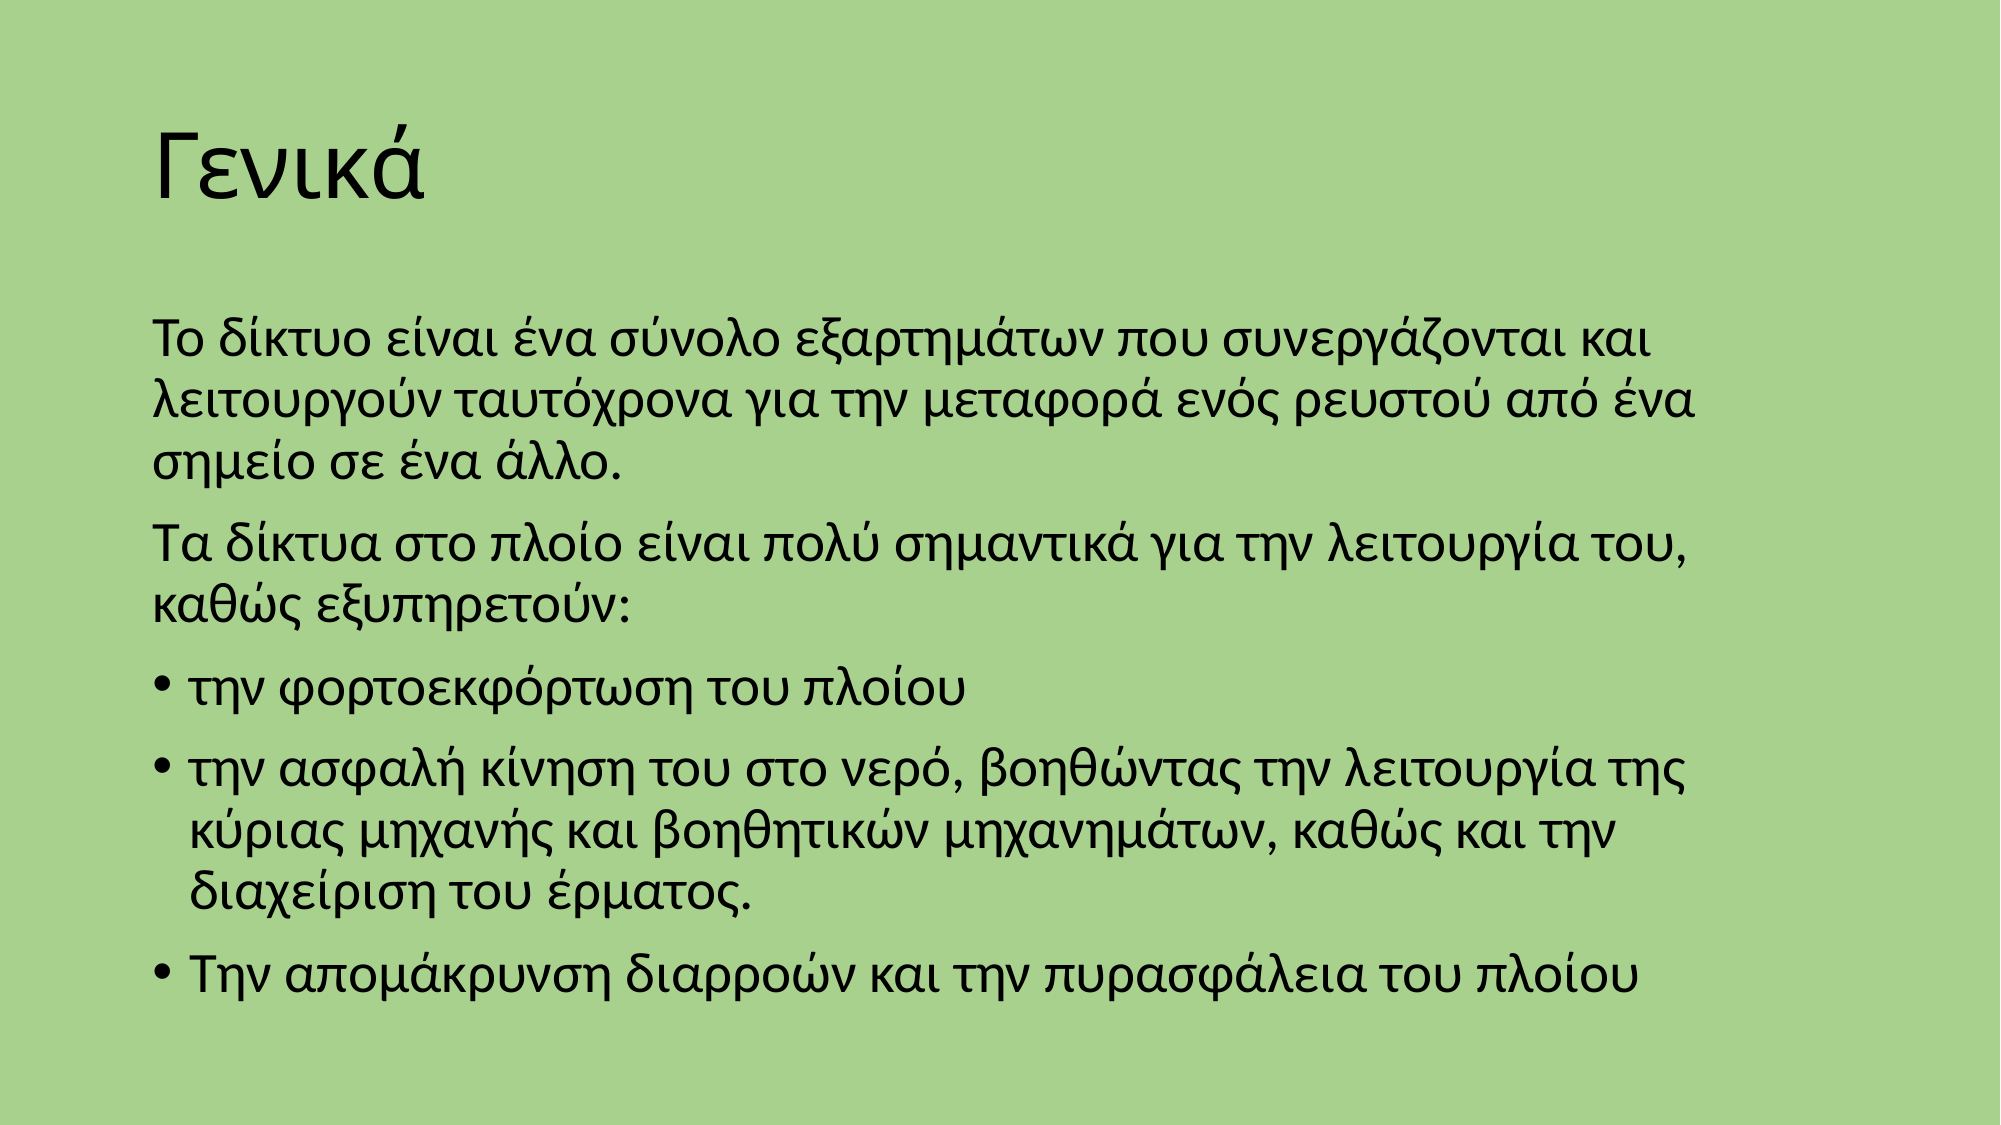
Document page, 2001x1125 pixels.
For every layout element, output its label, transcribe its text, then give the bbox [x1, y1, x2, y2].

title Γενικά [137, 59, 1863, 278]
list Το δίκτυο είναι ένα σύνολο εξαρτημάτων που συνεργάζονται και λειτουργούν ταυτόχρονα για την μεταφορά ενός ρευστού από ένα σημείο σε ένα άλλο. Τα δίκτυα στο πλοίο είναι πολύ σημαντικά για την λειτουργία του, καθώς εξυπηρετούν: την φορτοεκφόρτωση του πλοίου την ασφαλή κίνηση του στο νερό, βοηθώντας την λειτουργία της κύριας μηχανής και βοηθητικών μηχανημάτων, καθώς και την διαχείριση του έρματος. Την απομάκρυνση διαρροών και την πυρασφάλεια του πλοίου [137, 299, 1863, 1014]
